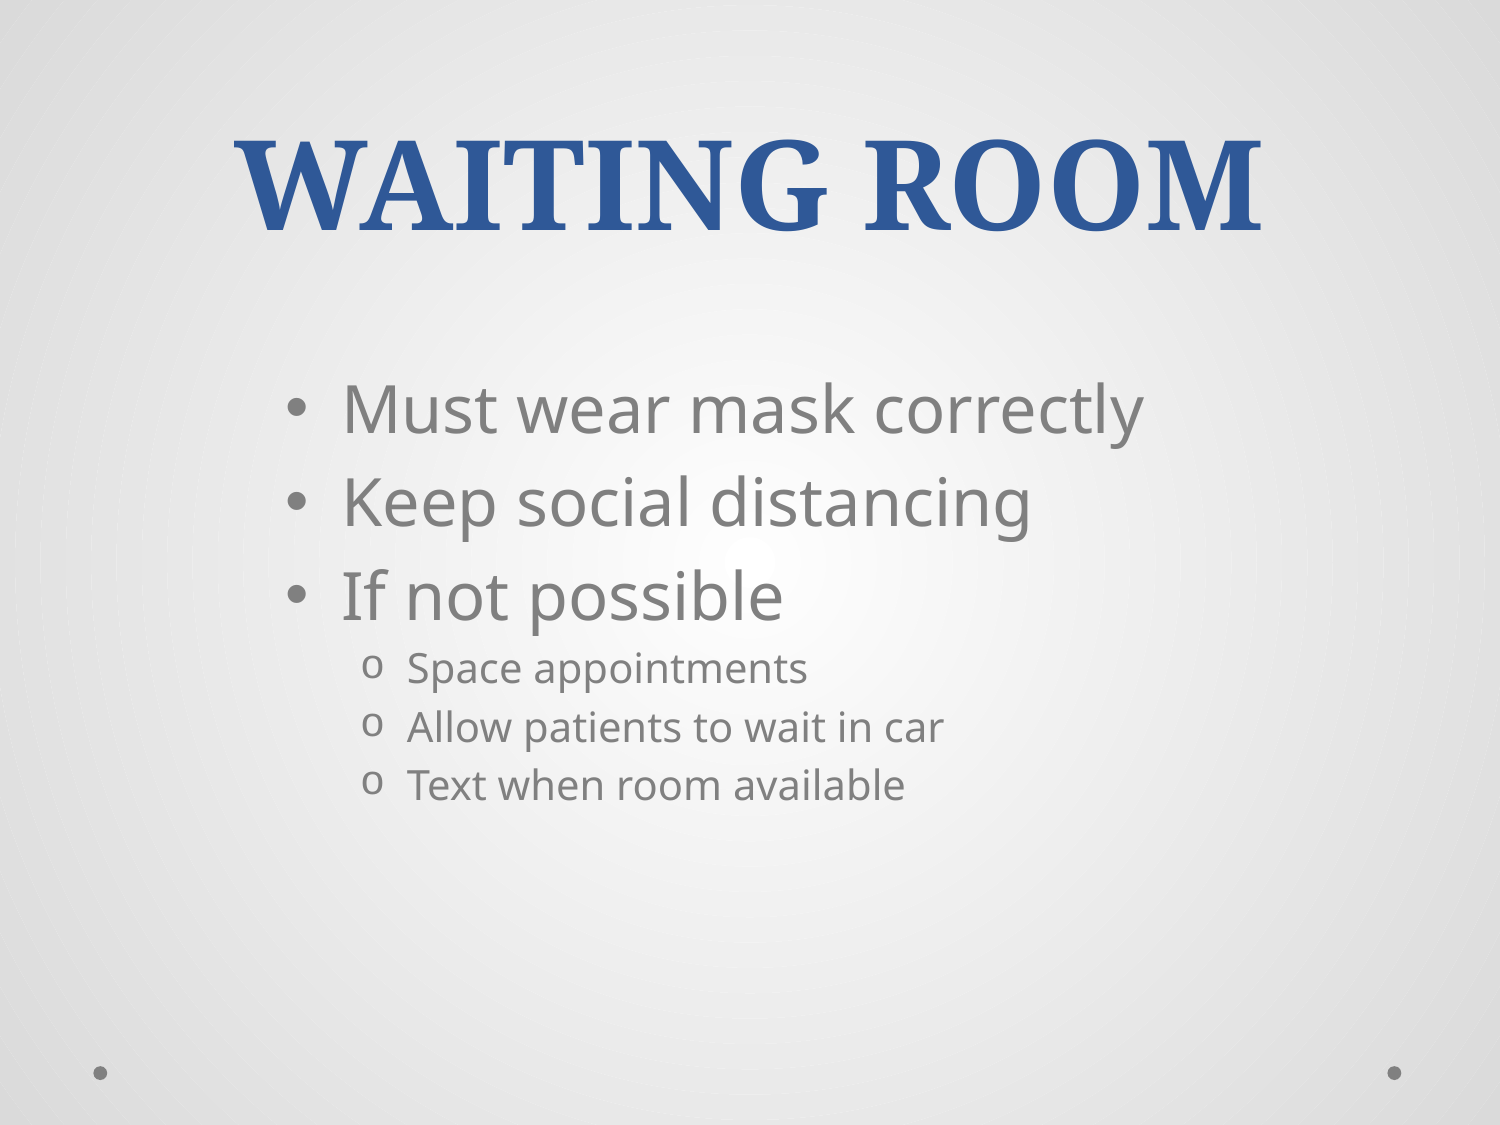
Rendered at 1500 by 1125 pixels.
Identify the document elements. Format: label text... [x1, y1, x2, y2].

title WAITING ROOM [75, 0, 1425, 263]
list Must wear mask correctly Keep social distancing If not possible Space appointments Allow patients to wait in car Text when room available [270, 359, 1246, 1005]
